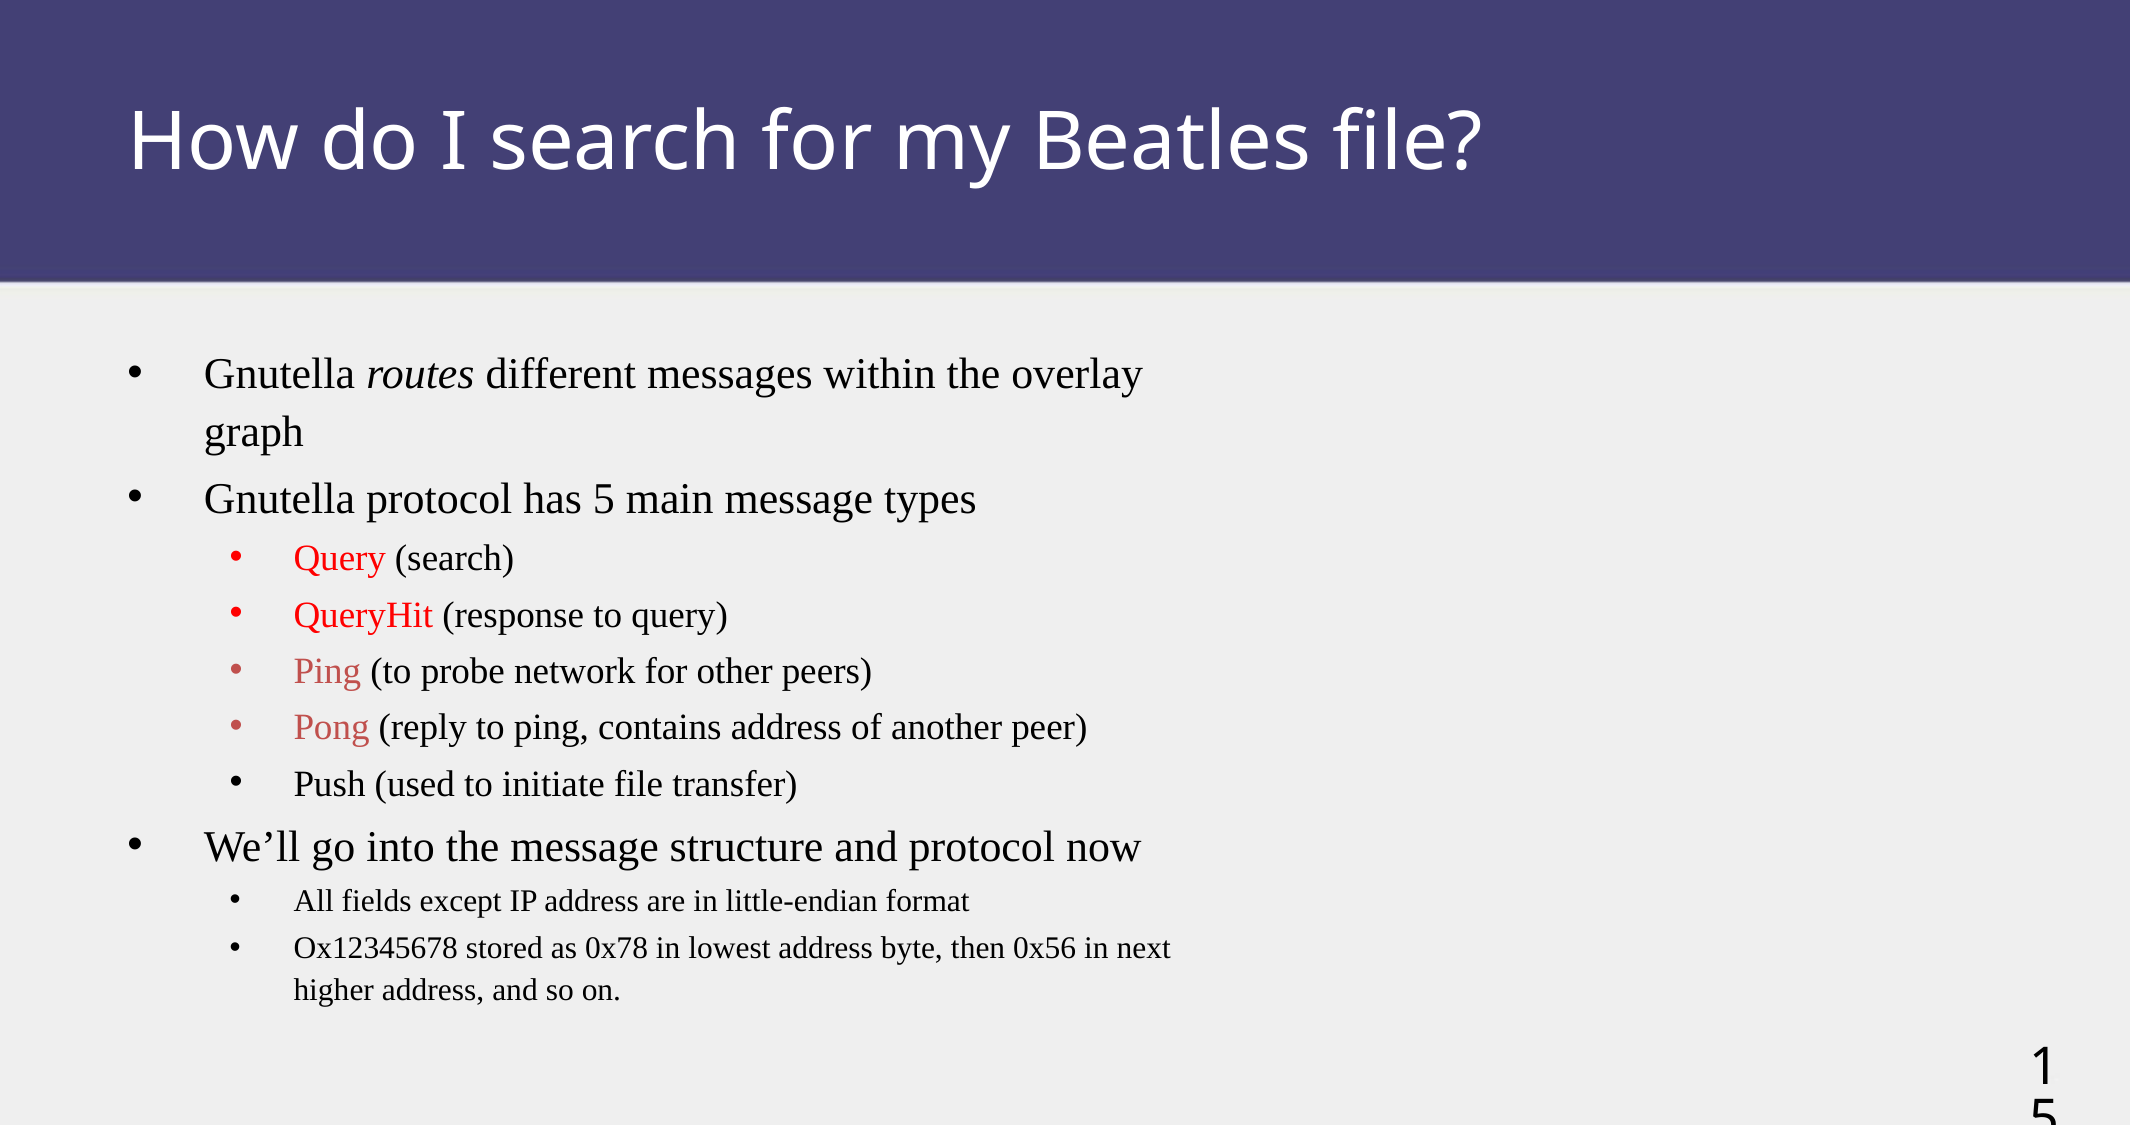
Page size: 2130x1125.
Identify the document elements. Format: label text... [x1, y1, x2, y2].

picture [0, 0, 2130, 1125]
list Gnutella routes different messages within the overlay graph Gnutella protocol has 5 main message types Query (search) QueryHit (response to query) Ping (to probe network for other peers) Pong (reply to ping, contains address of another peer) Push (used to initiate file transfer) We’ll go into the message structure and protocol now All fields except IP address are in little-endian format Ox12345678 stored as 0x78 in lowest address byte, then 0x56 in next higher address, and so on. [106, 329, 1261, 1030]
text_box 15 [2014, 1024, 2103, 1088]
title How do I search for my Beatles file? [106, 45, 2059, 230]
